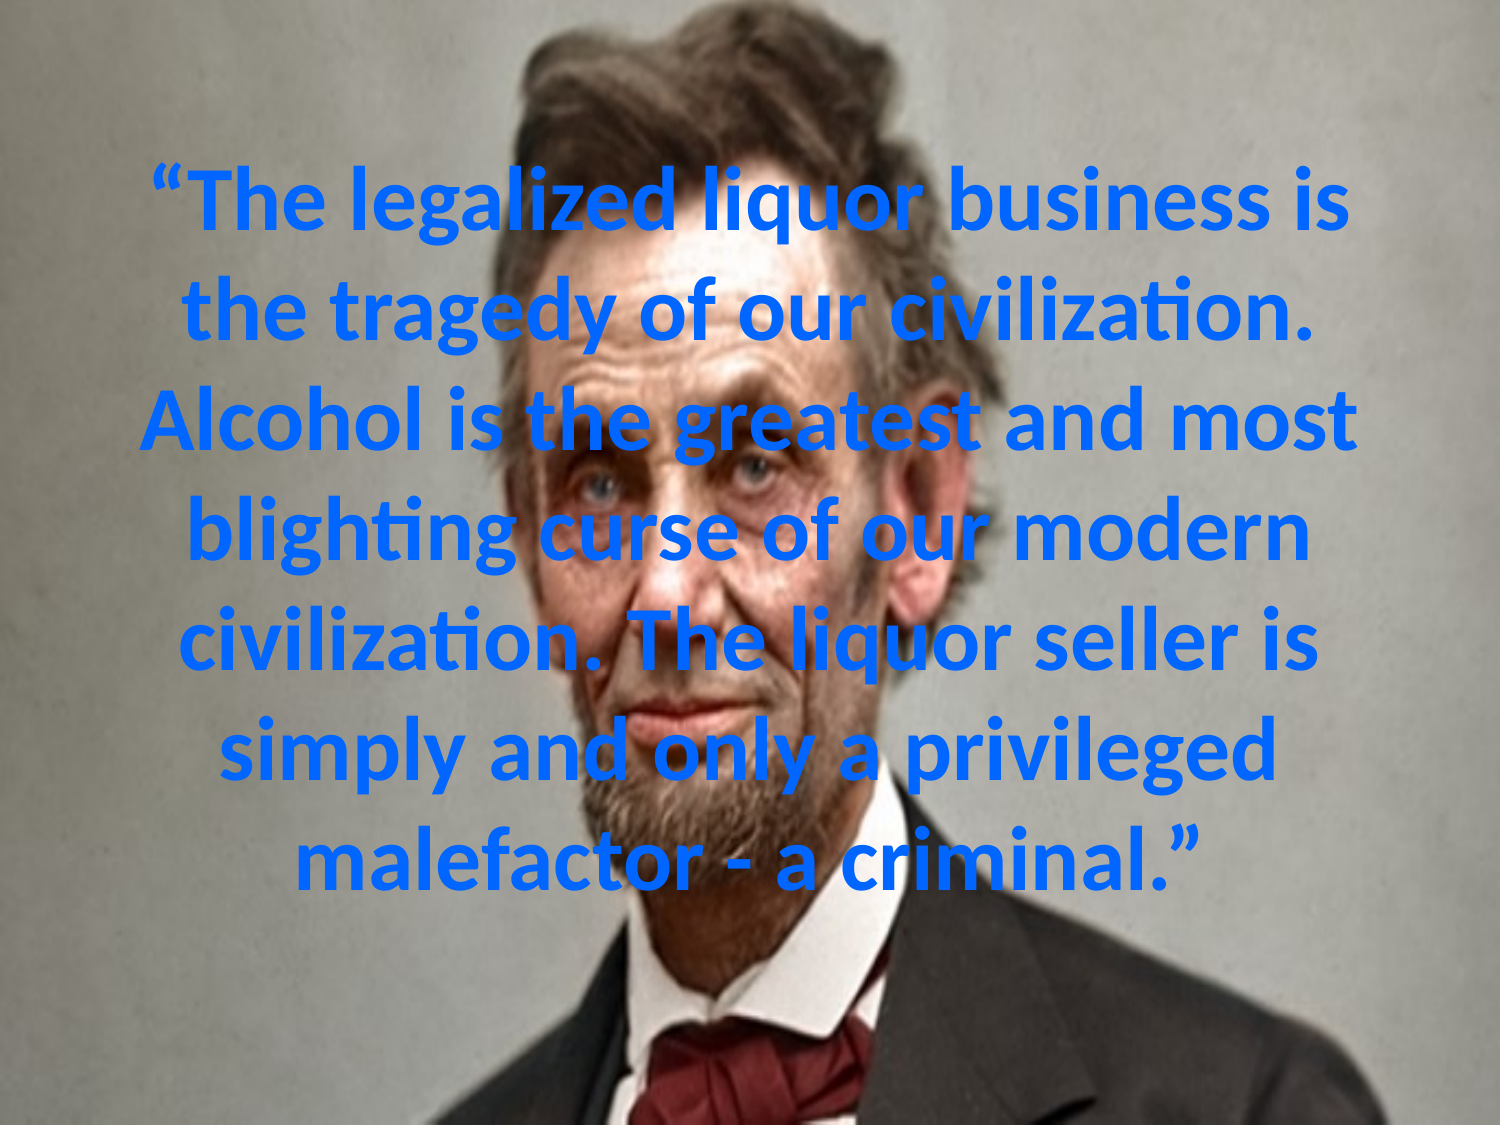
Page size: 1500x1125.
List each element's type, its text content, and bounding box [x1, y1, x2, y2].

picture [0, 0, 1500, 1125]
title “The legalized liquor business is the tragedy of our civilization. Alcohol is the greatest and most blighting curse of our modern civilization. The liquor seller is simply and only a privileged malefactor - a criminal.” [75, 127, 1425, 920]
